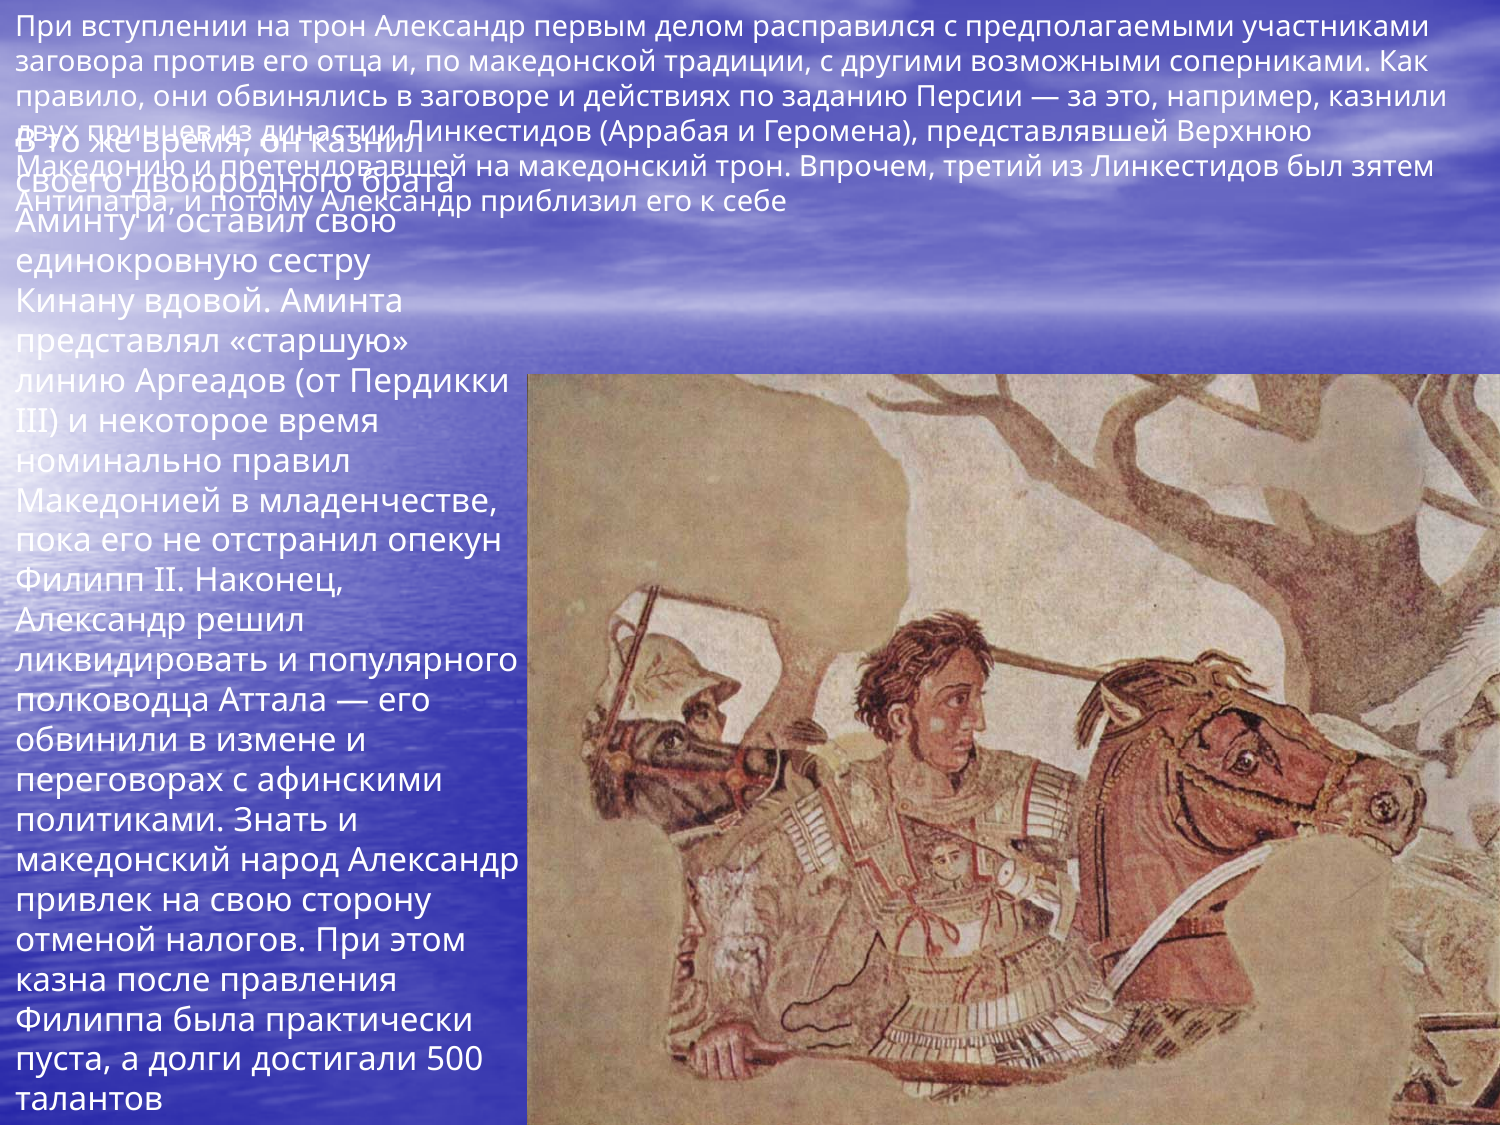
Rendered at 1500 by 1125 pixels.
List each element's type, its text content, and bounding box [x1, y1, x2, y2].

title В то же время, он казнил своего двоюродного брата Аминту и оставил свою единокровную сестру Кинану вдовой. Аминта представлял «старшую» линию Аргеадов (от Пердикки III) и некоторое время номинально правил Македонией в младенчестве, пока его не отстранил опекун Филипп II. Наконец, Александр решил ликвидировать и популярного полководца Аттала — его обвинили в измене и переговорах с афинскими политиками. Знать и македонский народ Александр привлек на свою сторону отменой налогов. При этом казна после правления Филиппа была практически пуста, а долги достигали 500 талантов [0, 245, 540, 1125]
list При вступлении на трон Александр первым делом расправился с предполагаемыми участниками заговора против его отца и, по македонской традиции, с другими возможными соперниками. Как правило, они обвинялись в заговоре и действиях по заданию Персии — за это, например, казнили двух принцев из династии Линкестидов (Аррабая и Геромена), представлявшей Верхнюю Македонию и претендовавшей на македонский трон. Впрочем, третий из Линкестидов был зятем Антипатра, и потому Александр приблизил его к себе [0, 0, 1500, 223]
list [527, 374, 1500, 1125]
